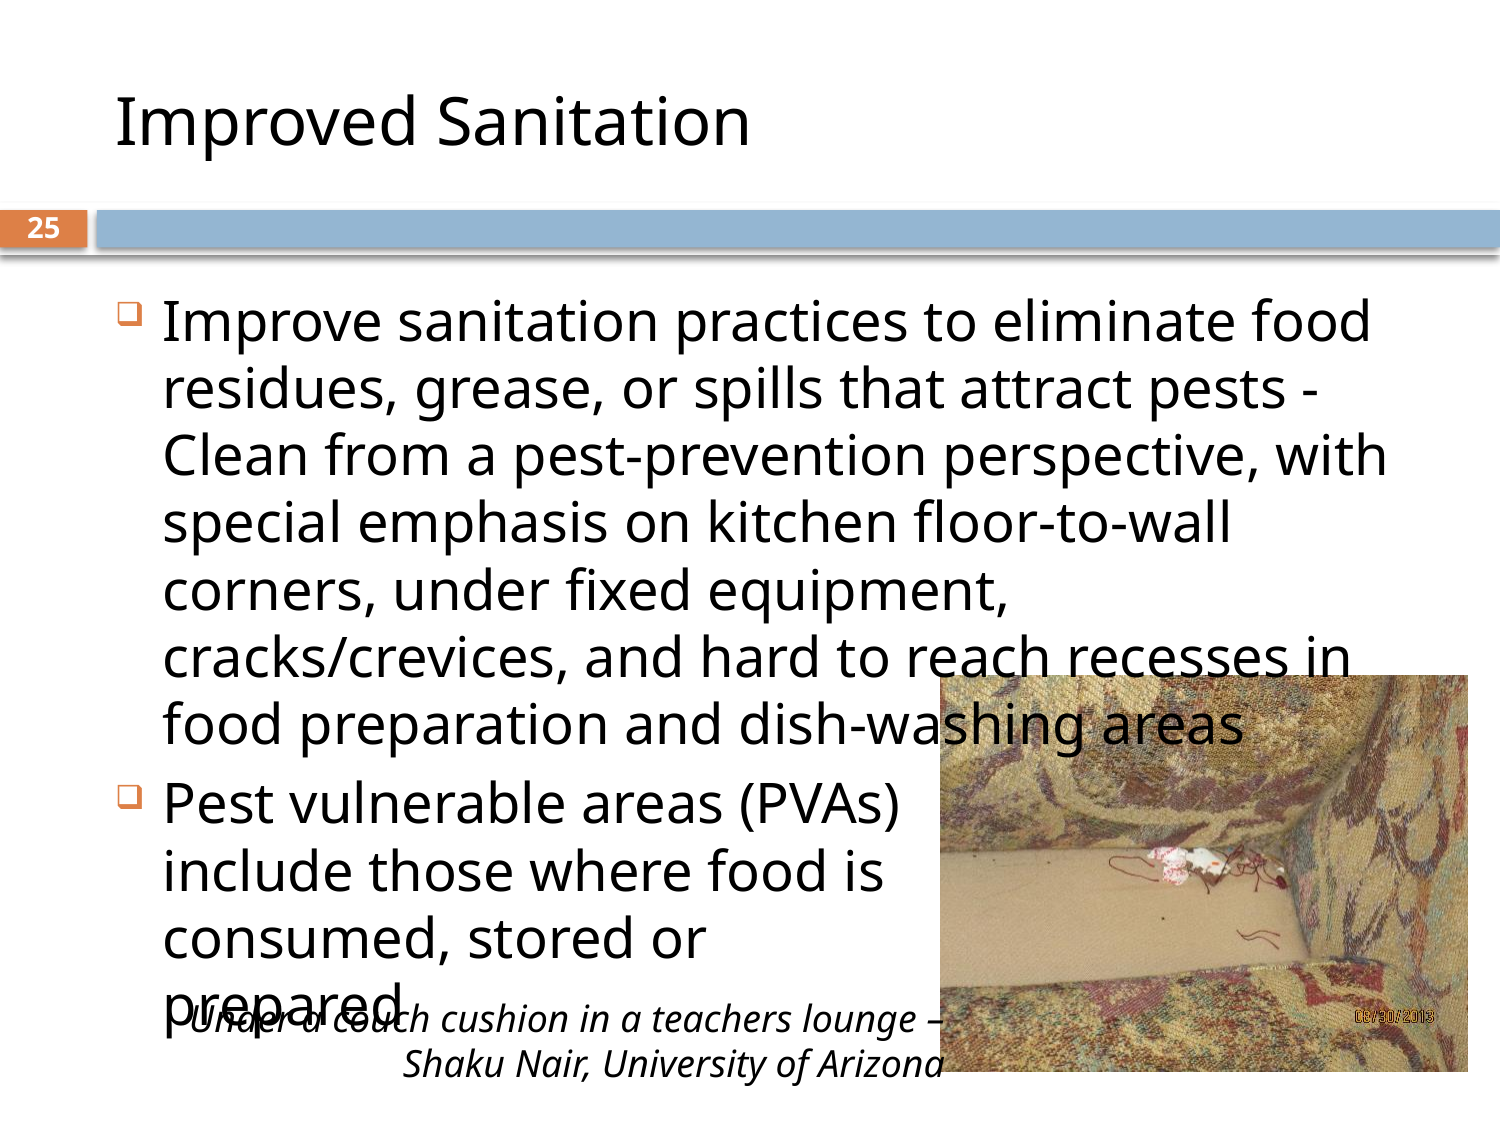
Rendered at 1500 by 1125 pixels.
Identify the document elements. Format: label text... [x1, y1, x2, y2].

text_box Improve sanitation practices to eliminate food residues, grease, or spills that attract pests - Clean from a pest-prevention perspective, with special emphasis on kitchen floor-to-wall corners, under fixed equipment, cracks/crevices, and hard to reach recesses in food preparation and dish-washing areas Pest vulnerable areas (PVAs) include those where food is consumed, stored or prepared [100, 277, 1438, 1049]
text_box Under a couch cushion in a teachers lounge – Shaku Nair, University of Arizona [174, 987, 970, 1093]
slide_number 25 [0, 208, 88, 249]
title Improved Sanitation [100, 37, 1438, 200]
picture [939, 675, 1468, 1072]
